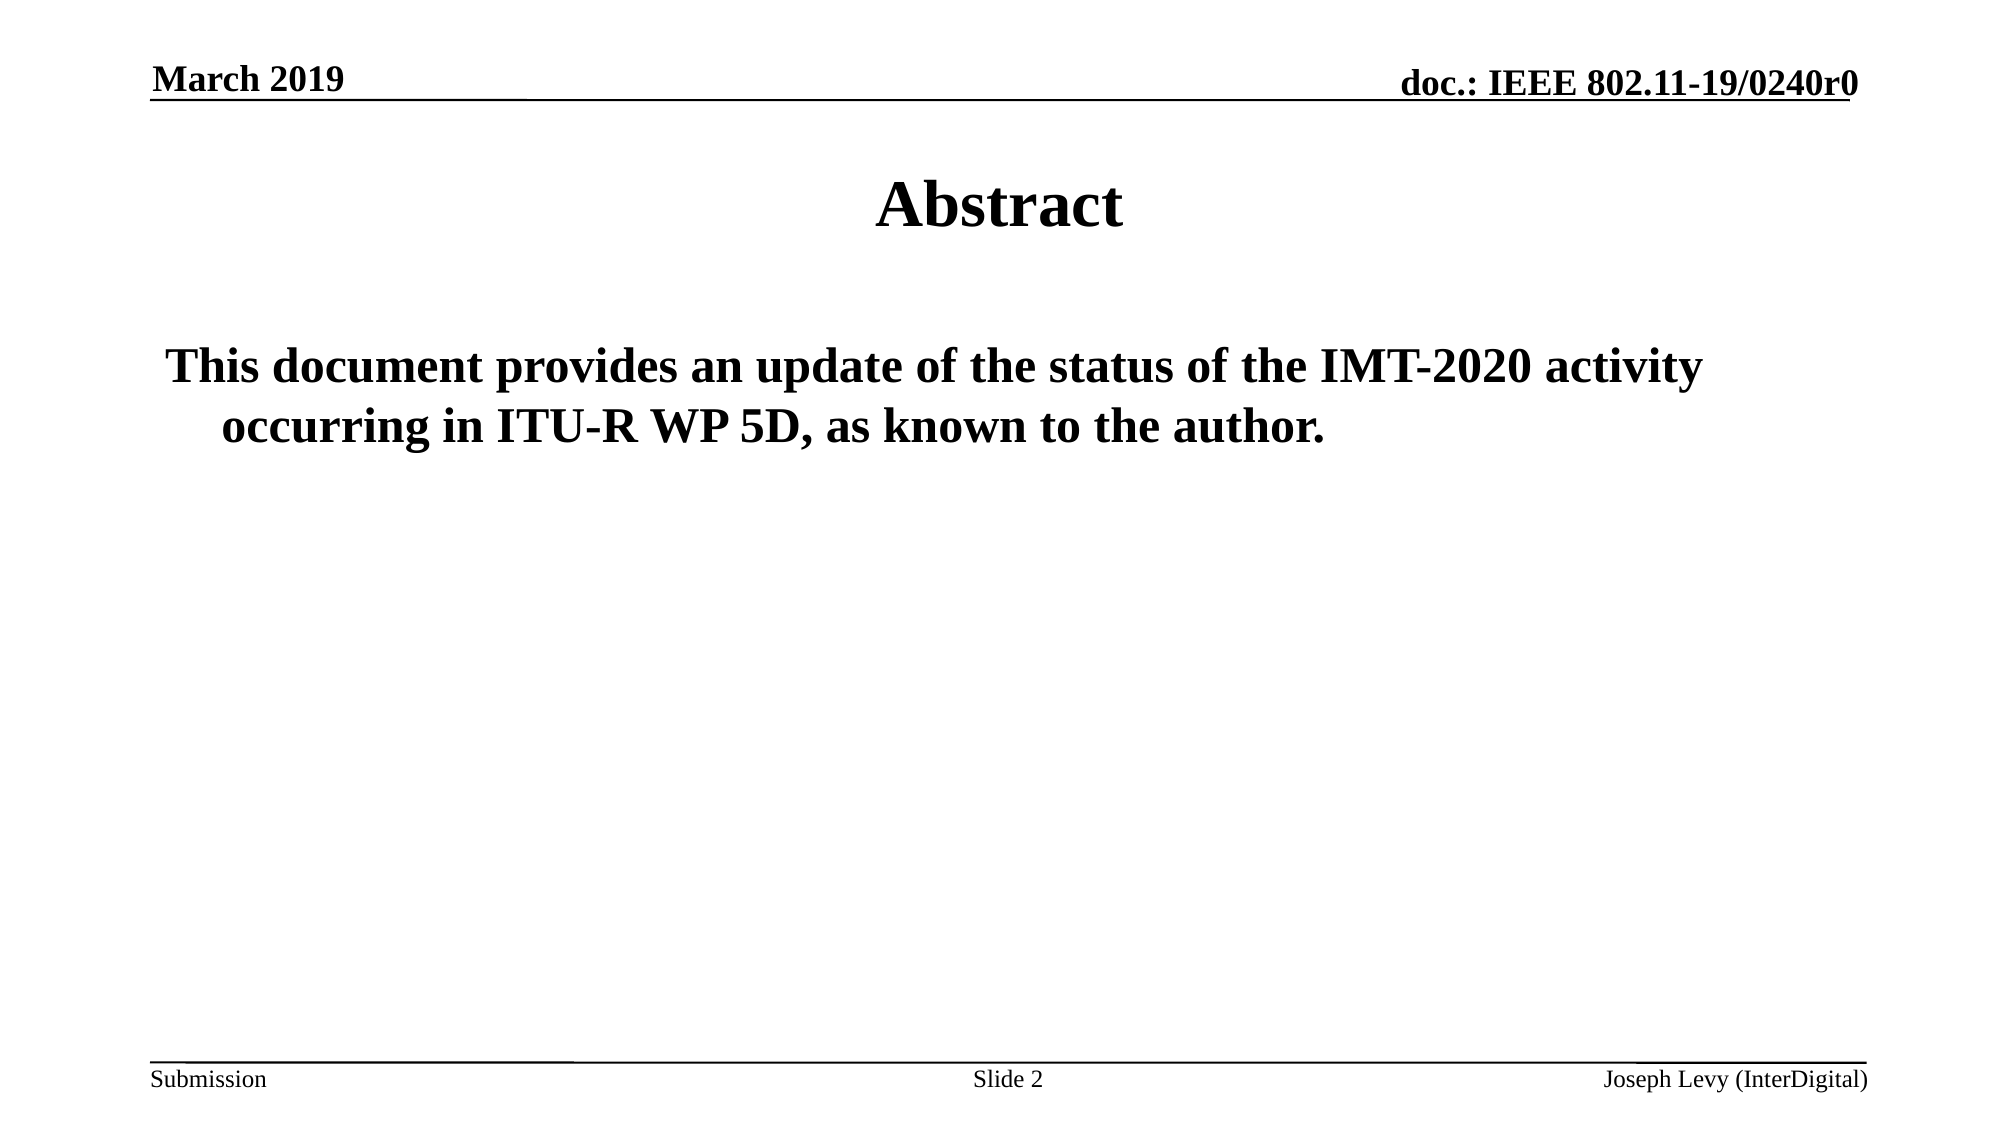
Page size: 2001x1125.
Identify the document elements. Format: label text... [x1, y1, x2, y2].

title Abstract [149, 112, 1850, 288]
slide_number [152, 54, 563, 100]
footer Joseph Levy (InterDigital) [1171, 1061, 1869, 1093]
slide_number Slide 2 [950, 1061, 1067, 1123]
list This document provides an update of the status of the IMT-2020 activity occurring in ITU-R WP 5D, as known to the author. [149, 324, 1850, 1000]
